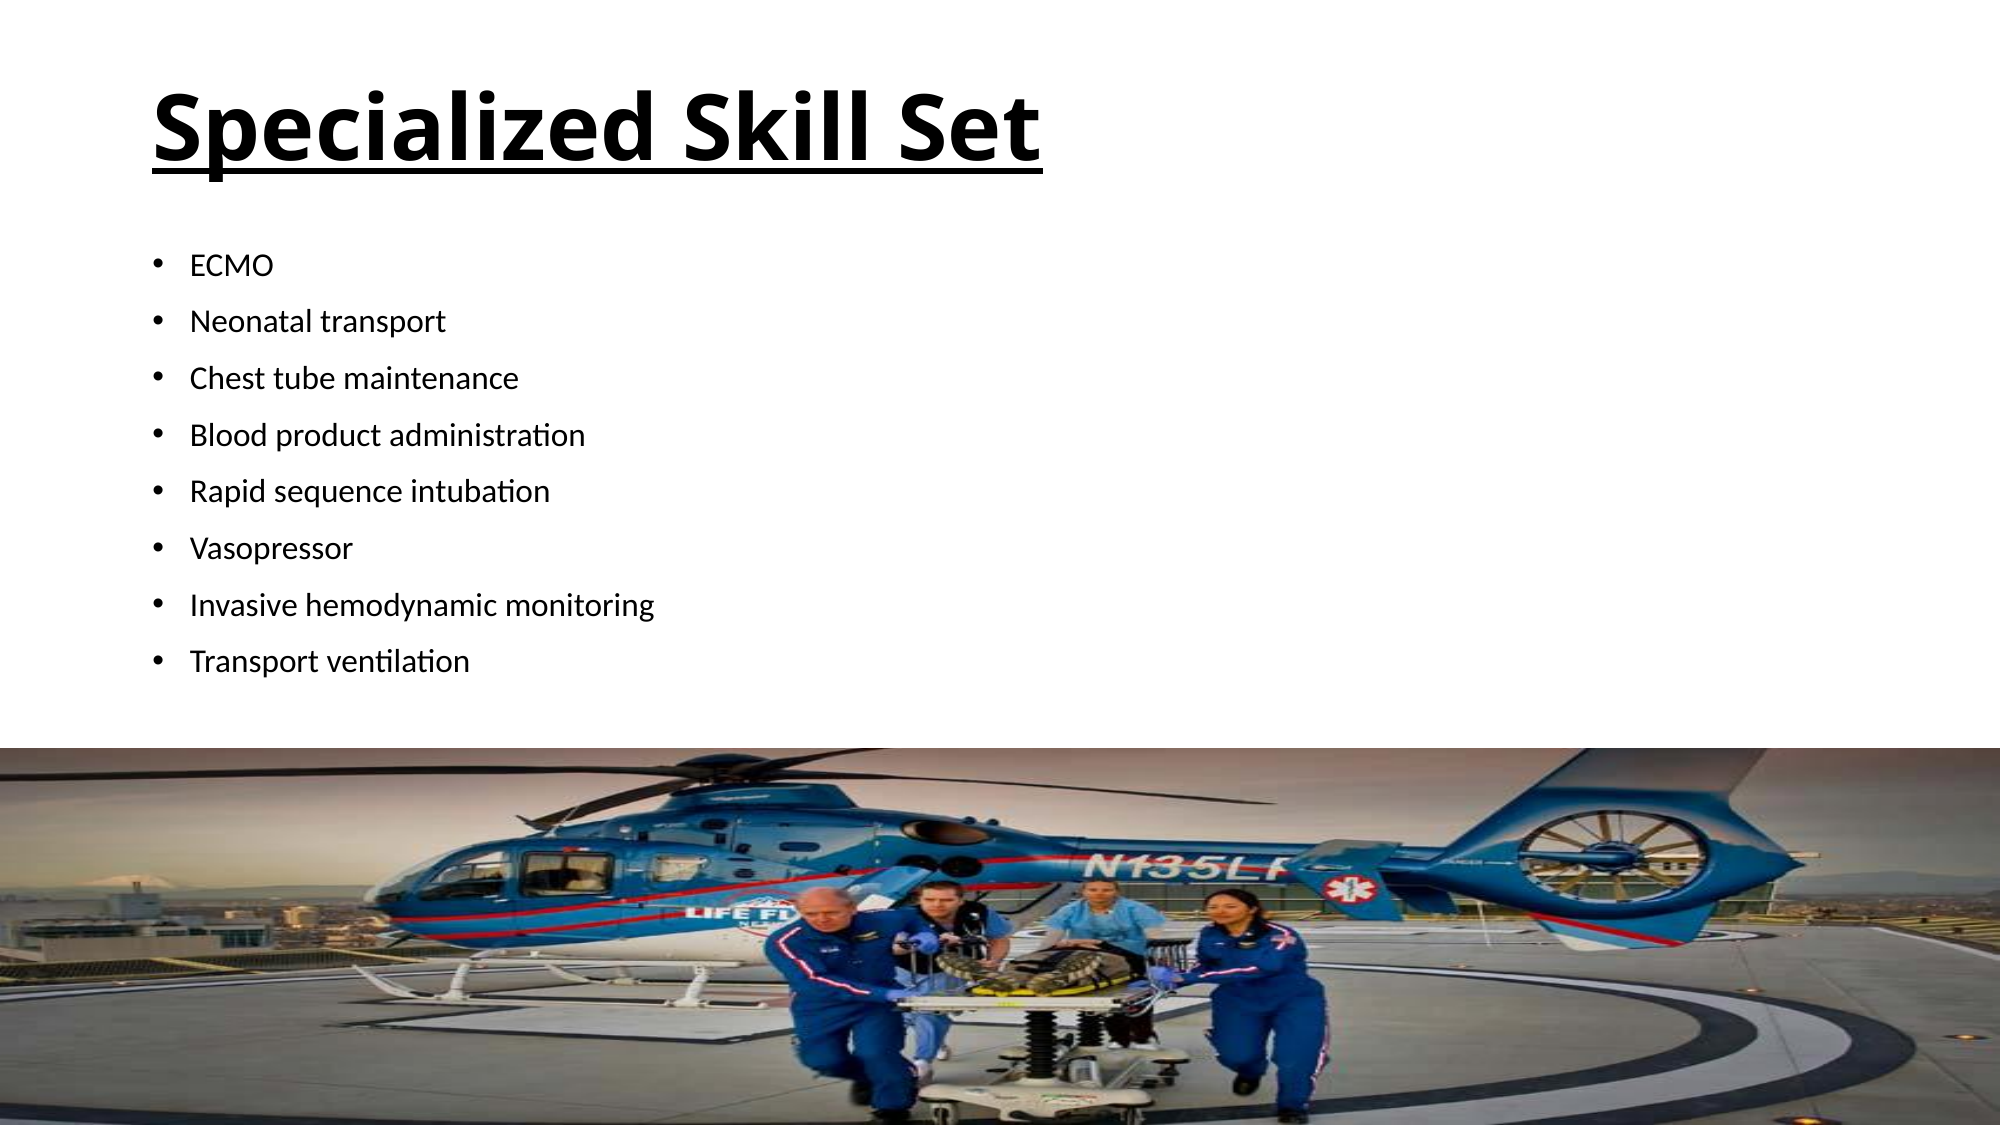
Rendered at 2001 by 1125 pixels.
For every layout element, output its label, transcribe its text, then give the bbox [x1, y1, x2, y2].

picture [0, 748, 2000, 1125]
list ECMO Neonatal transport Chest tube maintenance Blood product administration Rapid sequence intubation Vasopressor Invasive hemodynamic monitoring Transport ventilation [137, 239, 1962, 715]
title Specialized Skill Set [137, 22, 1863, 239]
